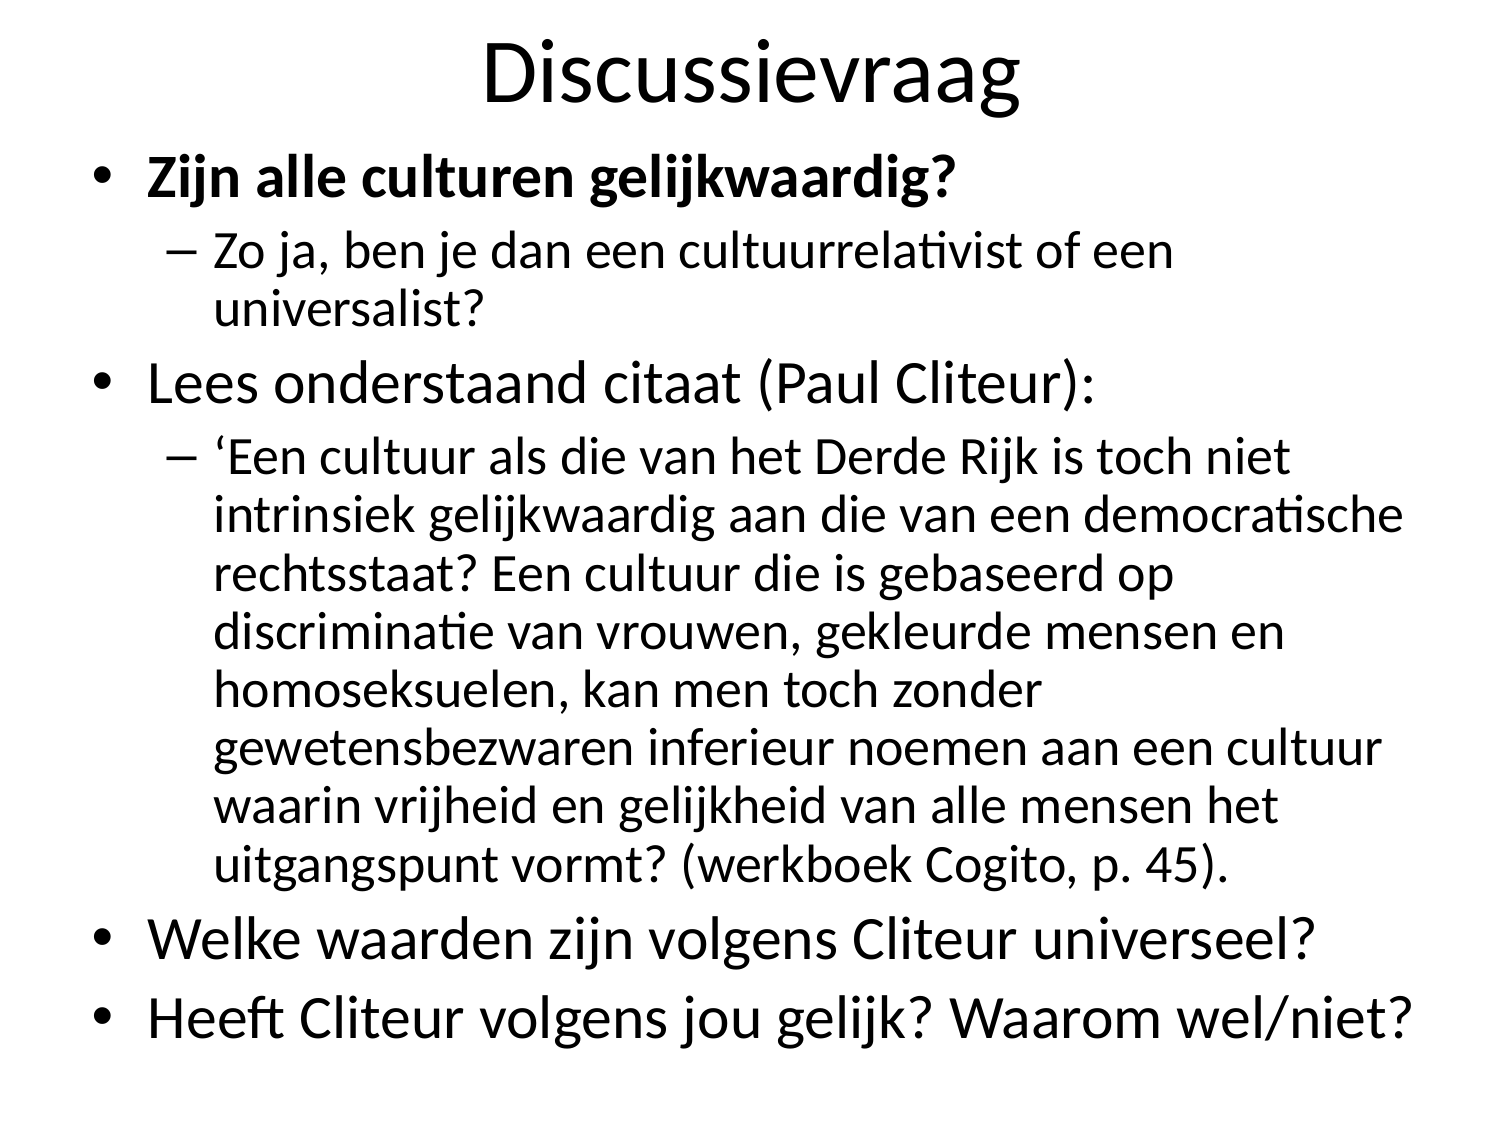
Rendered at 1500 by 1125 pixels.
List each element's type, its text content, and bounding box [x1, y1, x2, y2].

list Zijn alle culturen gelijkwaardig? Zo ja, ben je dan een cultuurrelativist of een universalist? Lees onderstaand citaat (Paul Cliteur): ‘Een cultuur als die van het Derde Rijk is toch niet intrinsiek gelijkwaardig aan die van een democratische rechtsstaat? Een cultuur die is gebaseerd op discriminatie van vrouwen, gekleurde mensen en homoseksuelen, kan men toch zonder gewetensbezwaren inferieur noemen aan een cultuur waarin vrijheid en gelijkheid van alle mensen het uitgangspunt vormt? (werkboek Cogito, p. 45). Welke waarden zijn volgens Cliteur universeel? Heeft Cliteur volgens jou gelijk? Waarom wel/niet? [76, 137, 1459, 1094]
title Discussievraag [76, 0, 1427, 137]
